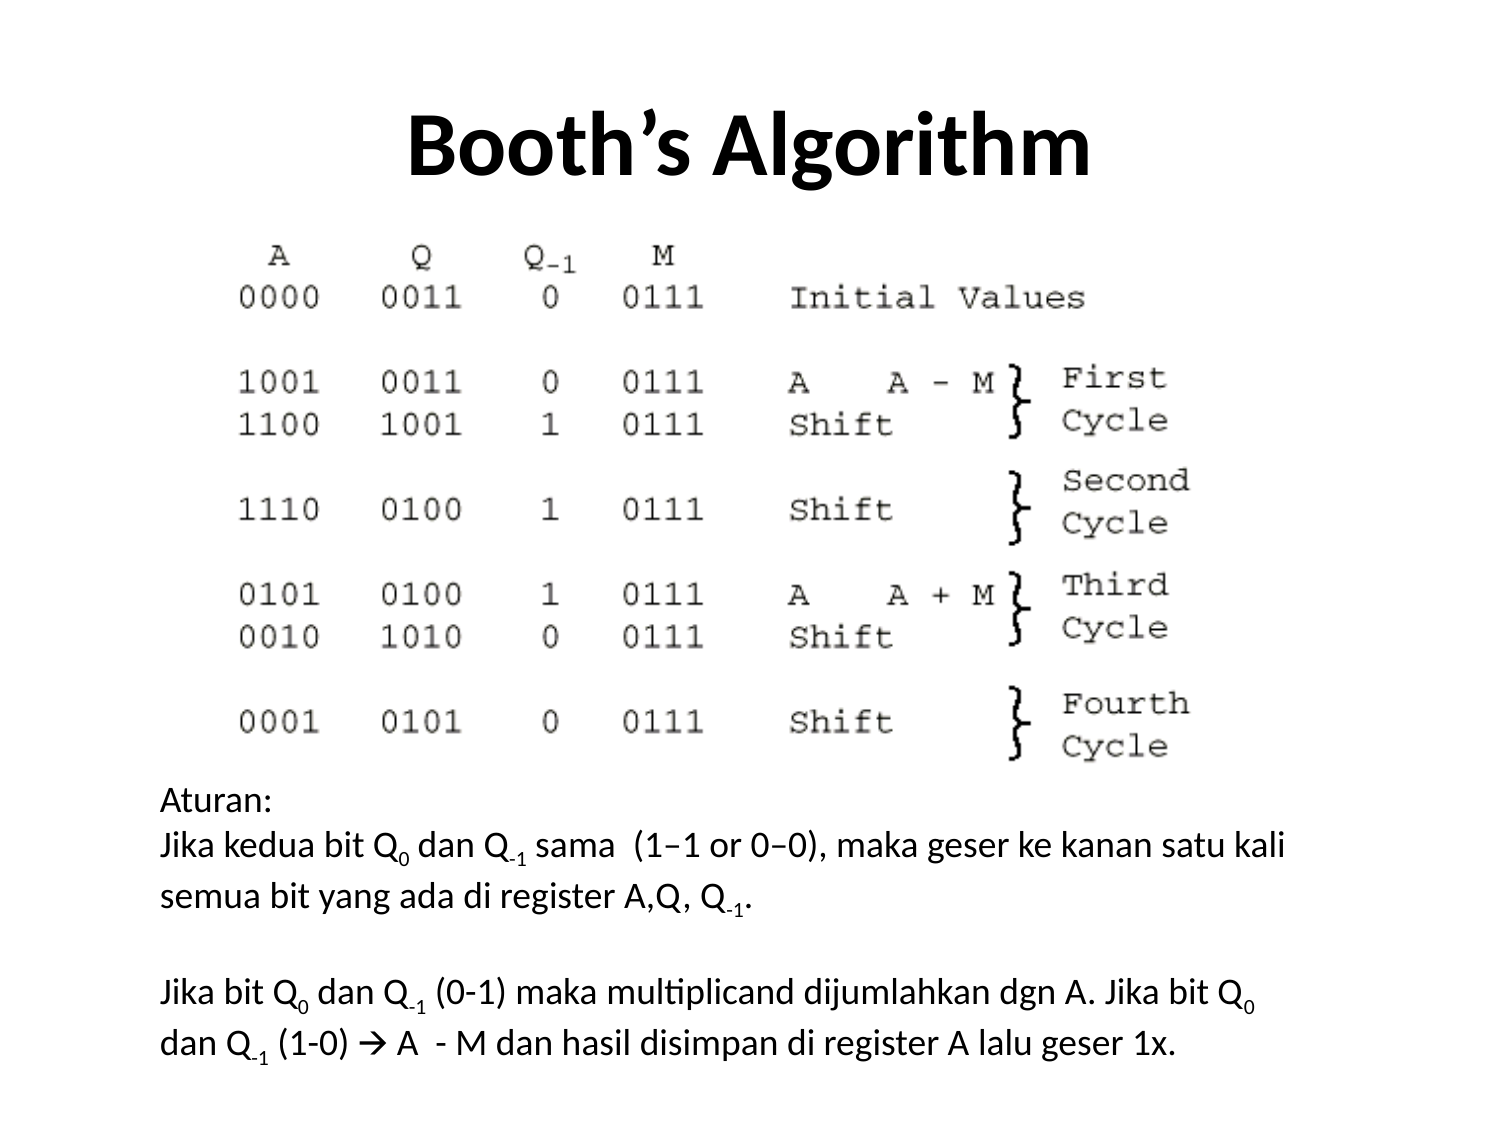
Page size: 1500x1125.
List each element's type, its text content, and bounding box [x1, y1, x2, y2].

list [235, 229, 1213, 777]
title Booth’s Algorithm [75, 45, 1425, 233]
text_box Aturan: Jika kedua bit Q0 dan Q-1 sama (1–1 or 0–0), maka geser ke kanan satu kali semua bit yang ada di register A,Q, Q-1. Jika bit Q0 dan Q-1 (0-1) maka multiplicand dijumlahkan dgn A. Jika bit Q0 dan Q-1 (1-0) 🡪 A - M dan hasil disimpan di register A lalu geser 1x. [144, 767, 1333, 1056]
